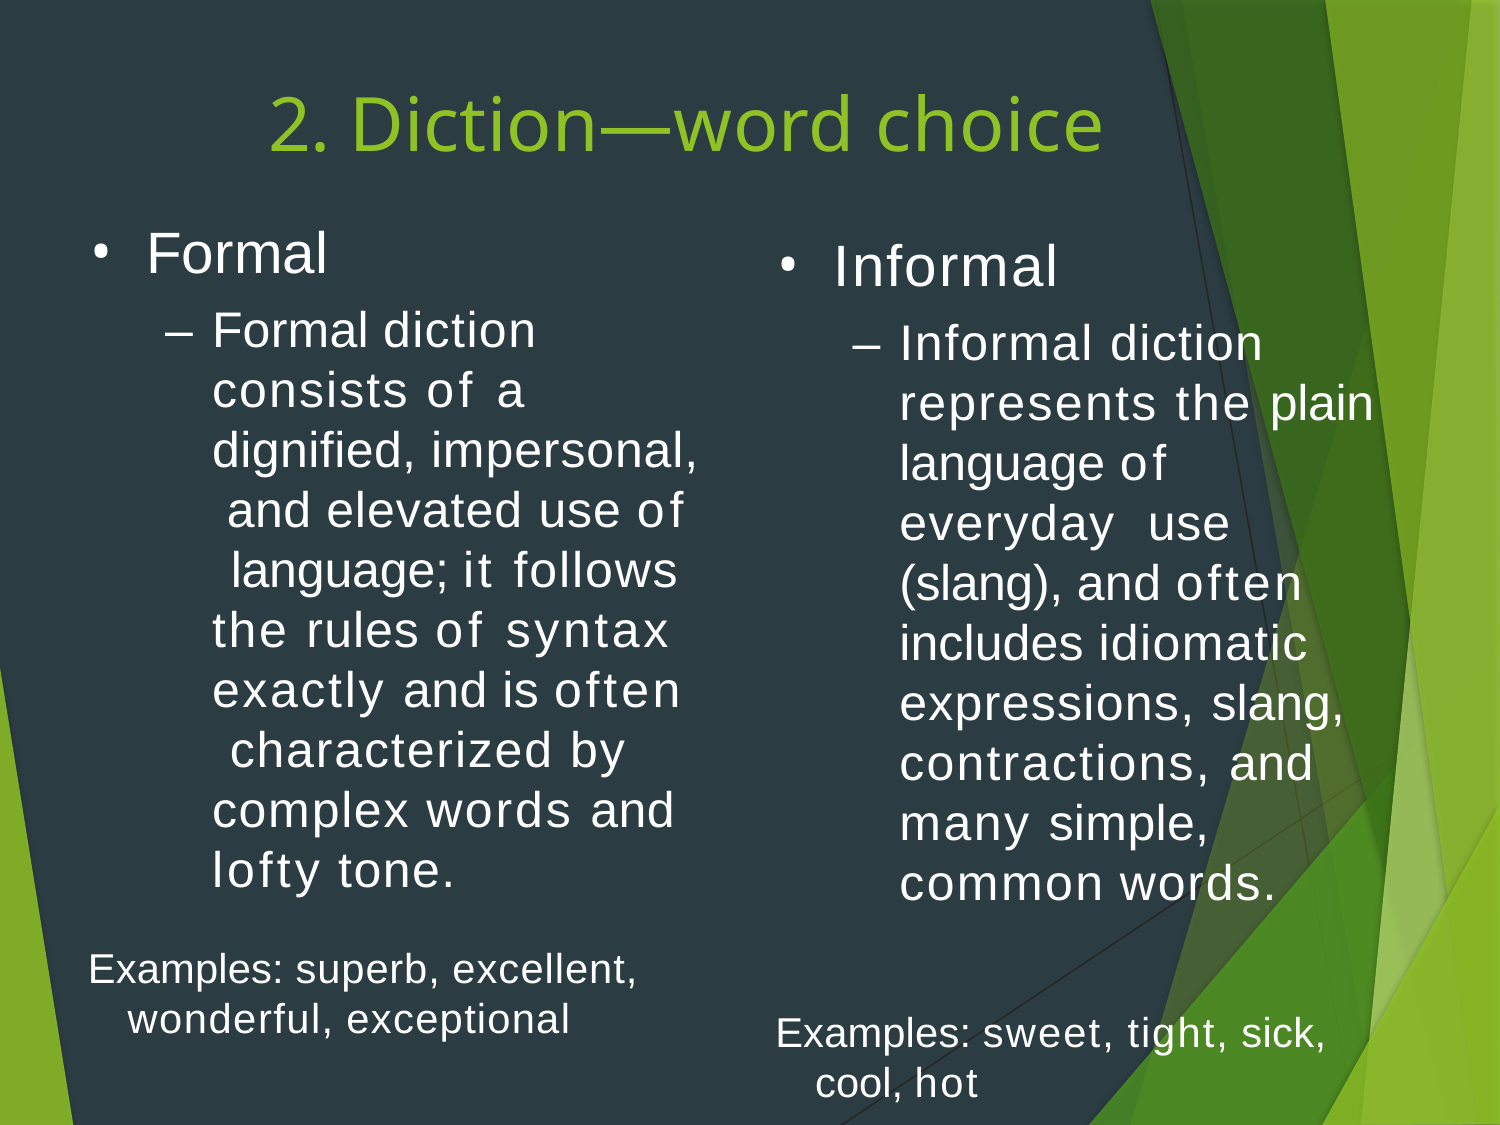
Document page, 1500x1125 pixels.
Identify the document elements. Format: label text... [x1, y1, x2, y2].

text_box Formal – Formal diction consists of a dignified, impersonal, and elevated use of language; it follows the rules of syntax exactly and is often characterized by complex words and lofty tone. Examples: superb, excellent, wonderful, exceptional [87, 198, 701, 1042]
text_box Informal – Informal diction represents the plain language of everyday use (slang), and often includes idiomatic expressions, slang, contractions, and many simple, common words. Examples: sweet, tight, sick, cool, hot [775, 211, 1402, 1106]
title 2. Diction—word choice [266, 73, 1234, 265]
